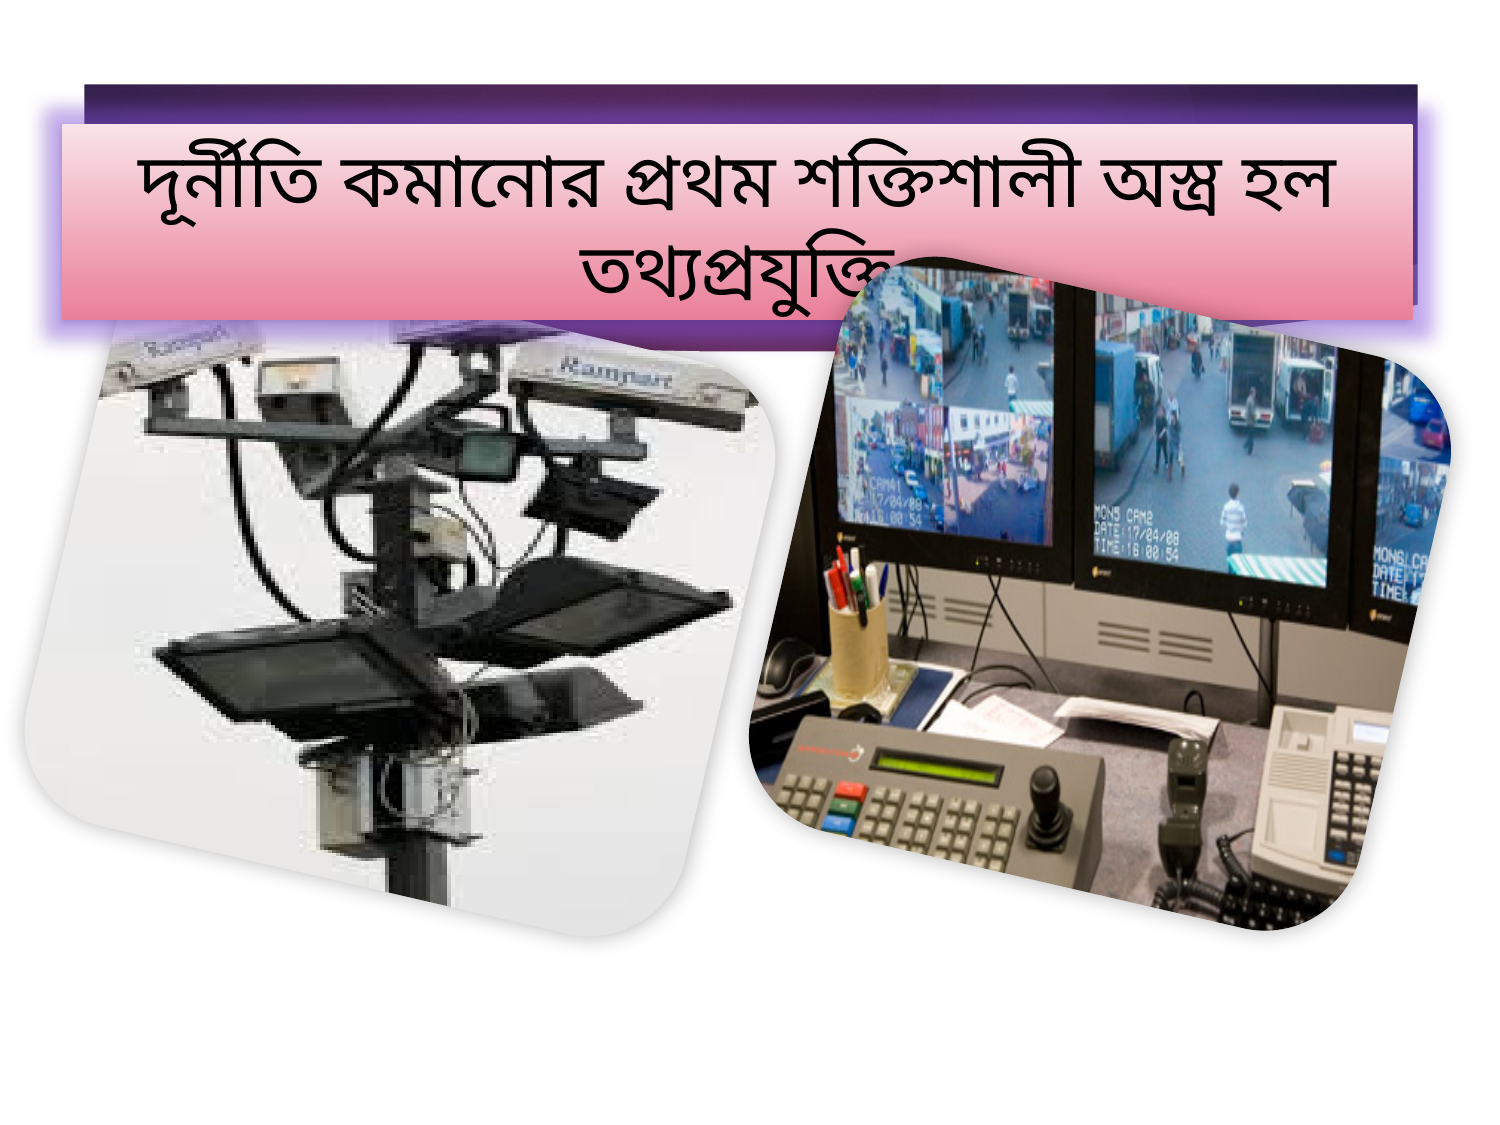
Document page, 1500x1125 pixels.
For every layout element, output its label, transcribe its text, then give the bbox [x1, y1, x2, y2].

picture [748, 256, 1451, 931]
picture [24, 299, 776, 937]
text_box দূর্নীতি কমানোর প্রথম শক্তিশালী অস্ত্র হল তথ্যপ্রযুক্তি [62, 124, 1413, 320]
